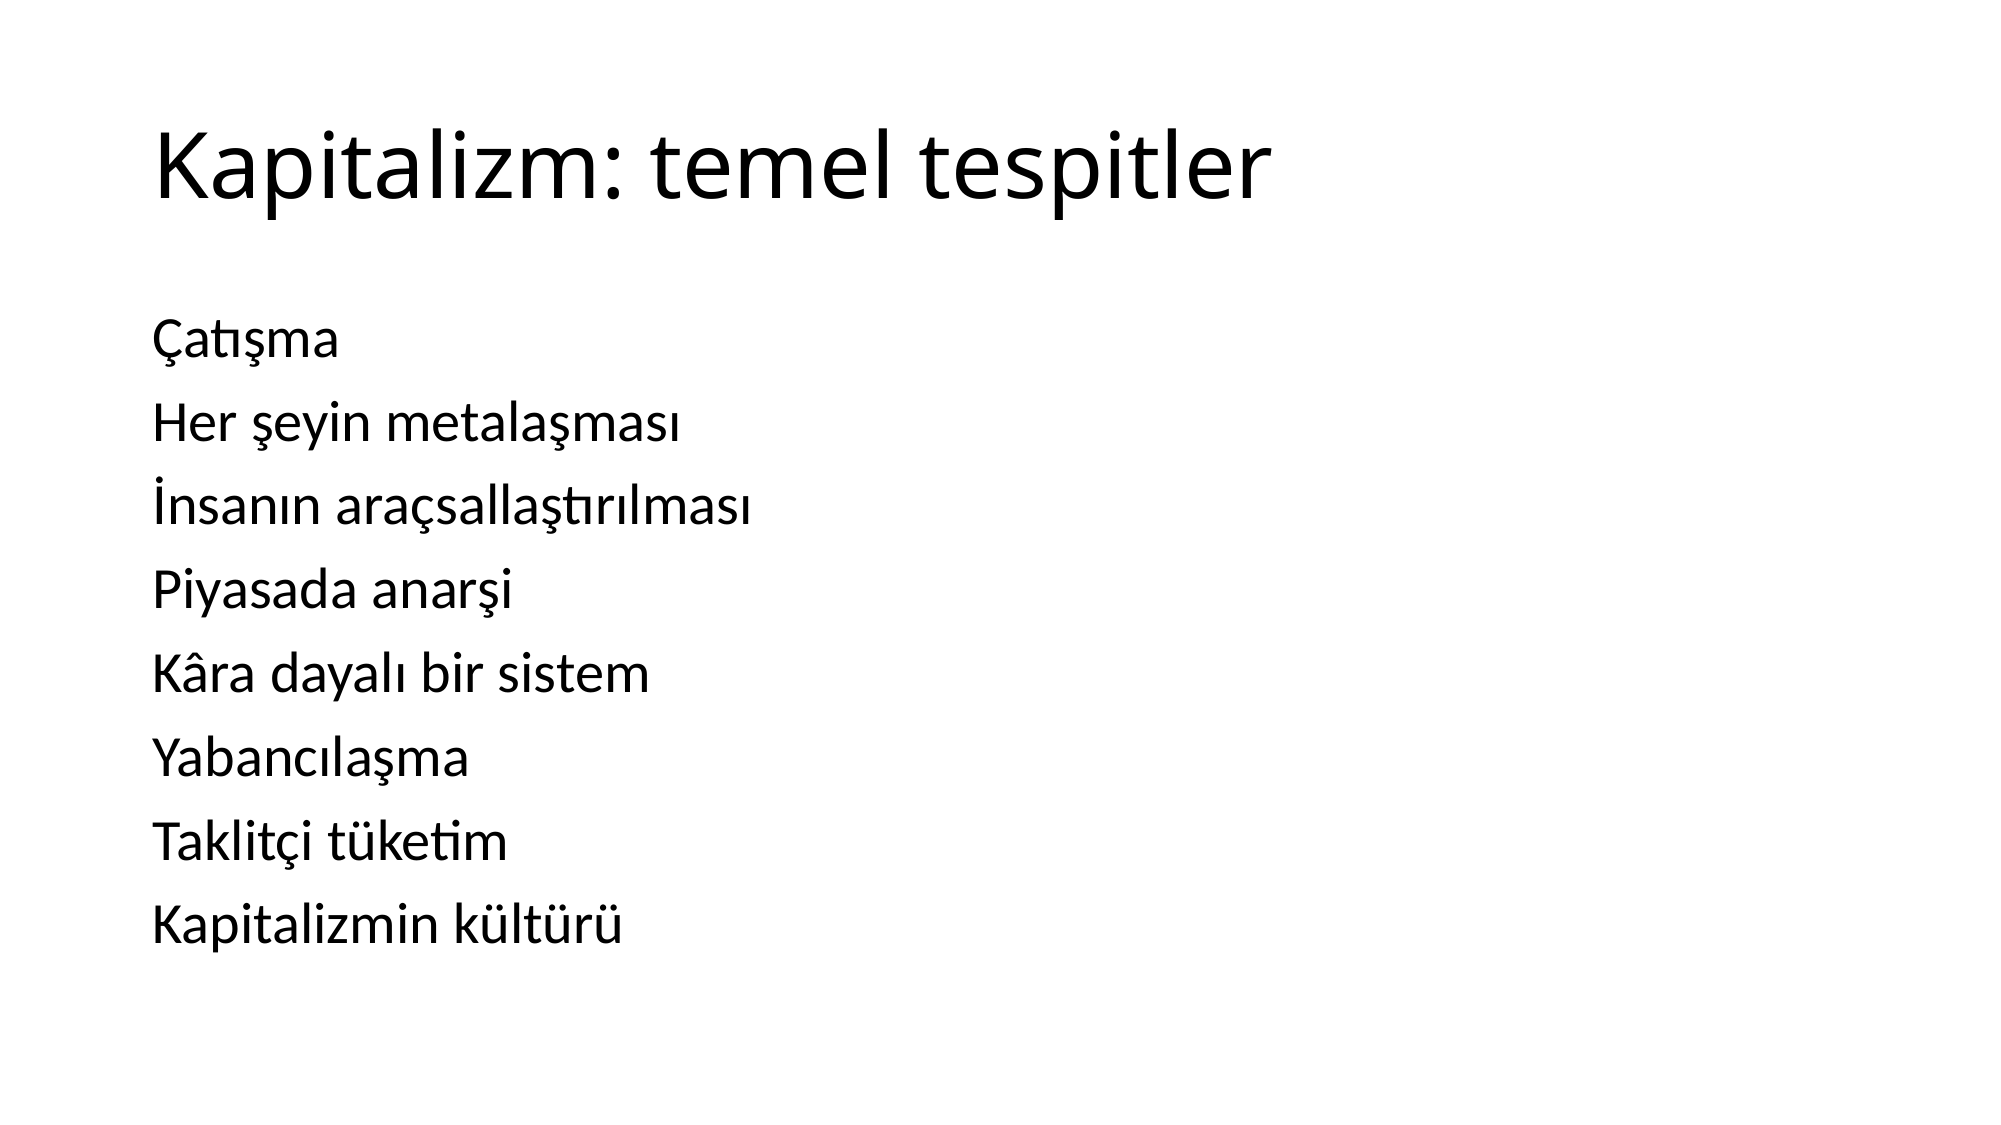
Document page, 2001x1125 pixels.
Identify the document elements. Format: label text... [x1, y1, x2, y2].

list Çatışma Her şeyin metalaşması İnsanın araçsallaştırılması Piyasada anarşi Kâra dayalı bir sistem Yabancılaşma Taklitçi tüketim Kapitalizmin kültürü [137, 299, 1863, 1014]
title Kapitalizm: temel tespitler [137, 59, 1863, 278]
